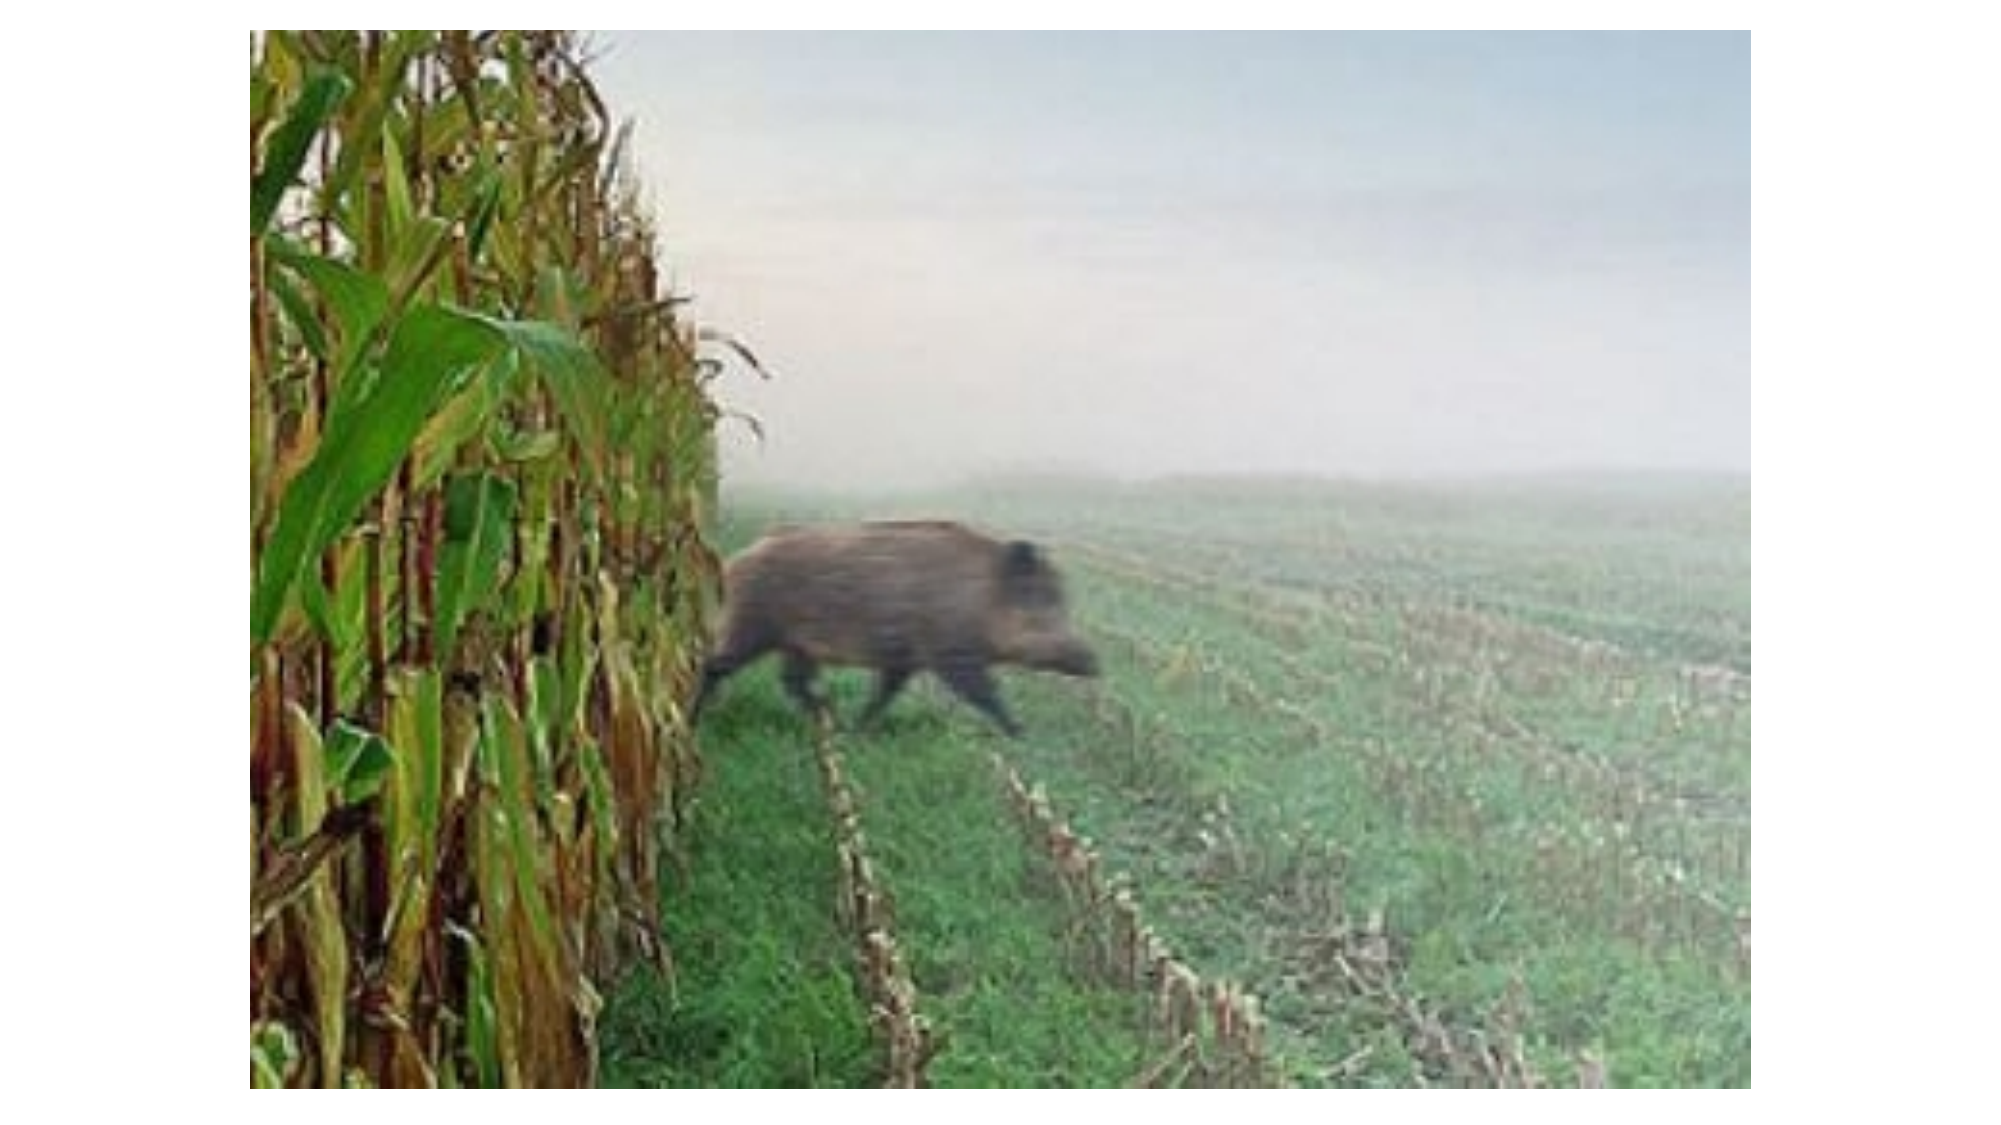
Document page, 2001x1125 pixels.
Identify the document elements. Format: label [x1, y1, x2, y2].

picture [250, 30, 1751, 1089]
